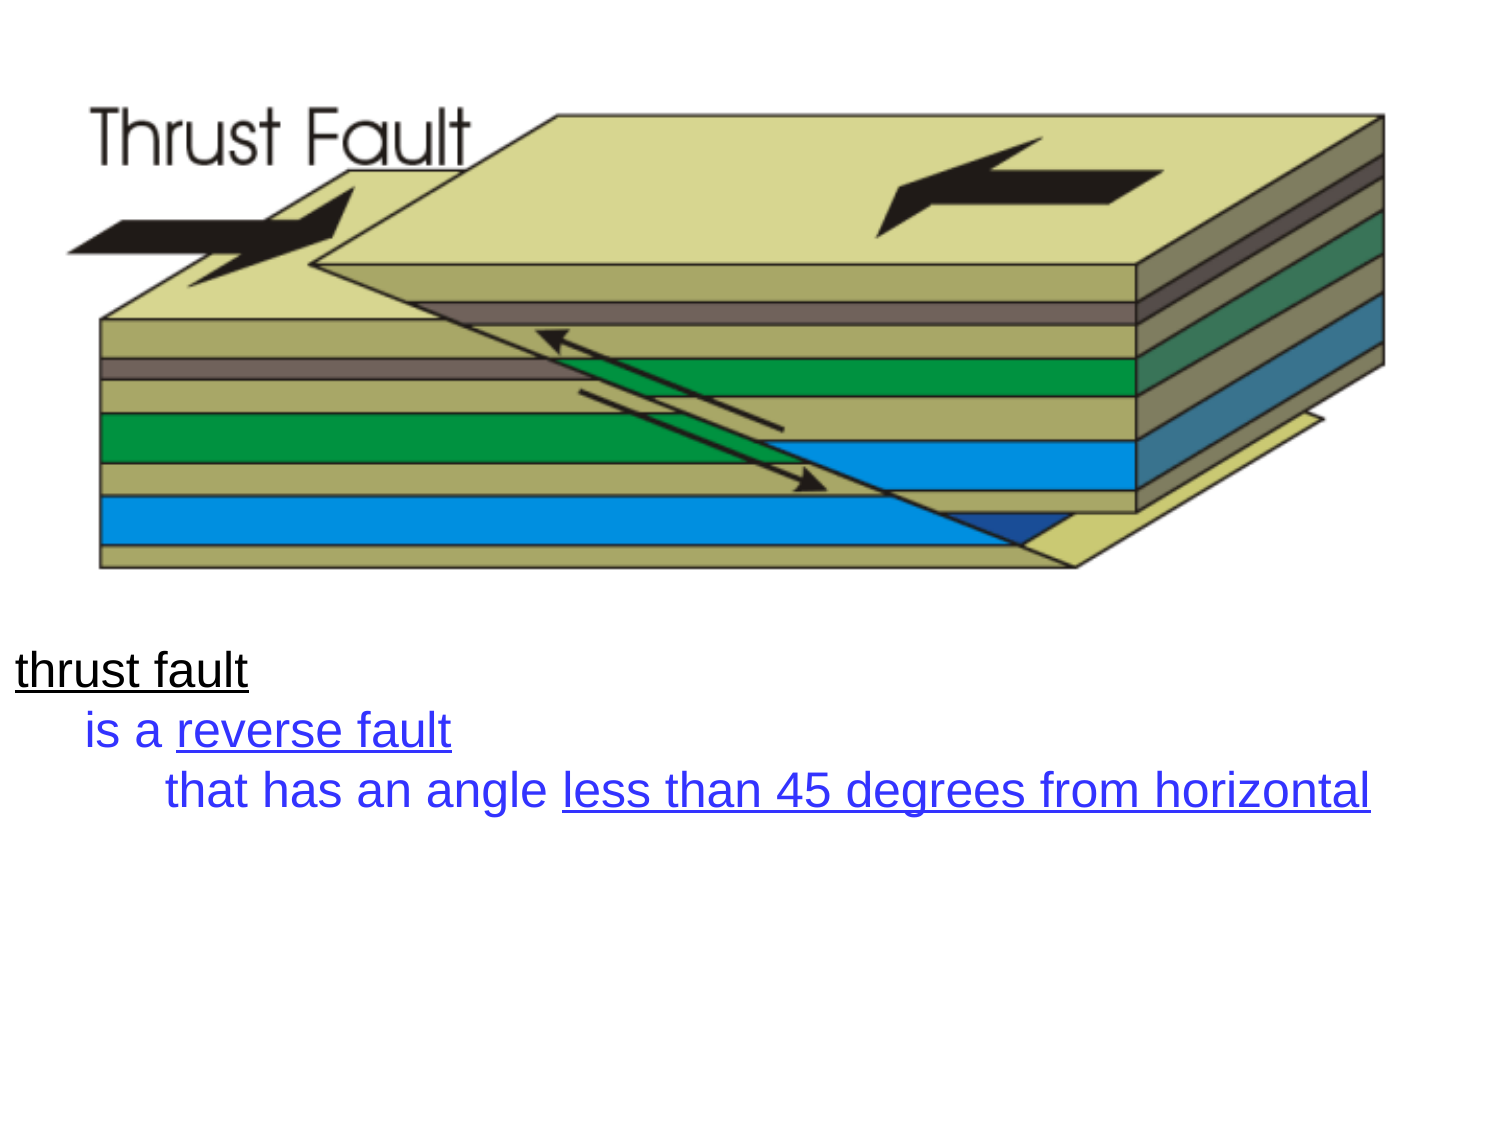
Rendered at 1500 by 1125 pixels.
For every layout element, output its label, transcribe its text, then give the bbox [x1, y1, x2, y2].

picture [62, 99, 1396, 580]
text_box thrust fault is a reverse fault that has an angle less than 45 degrees from horizontal [0, 629, 1500, 885]
